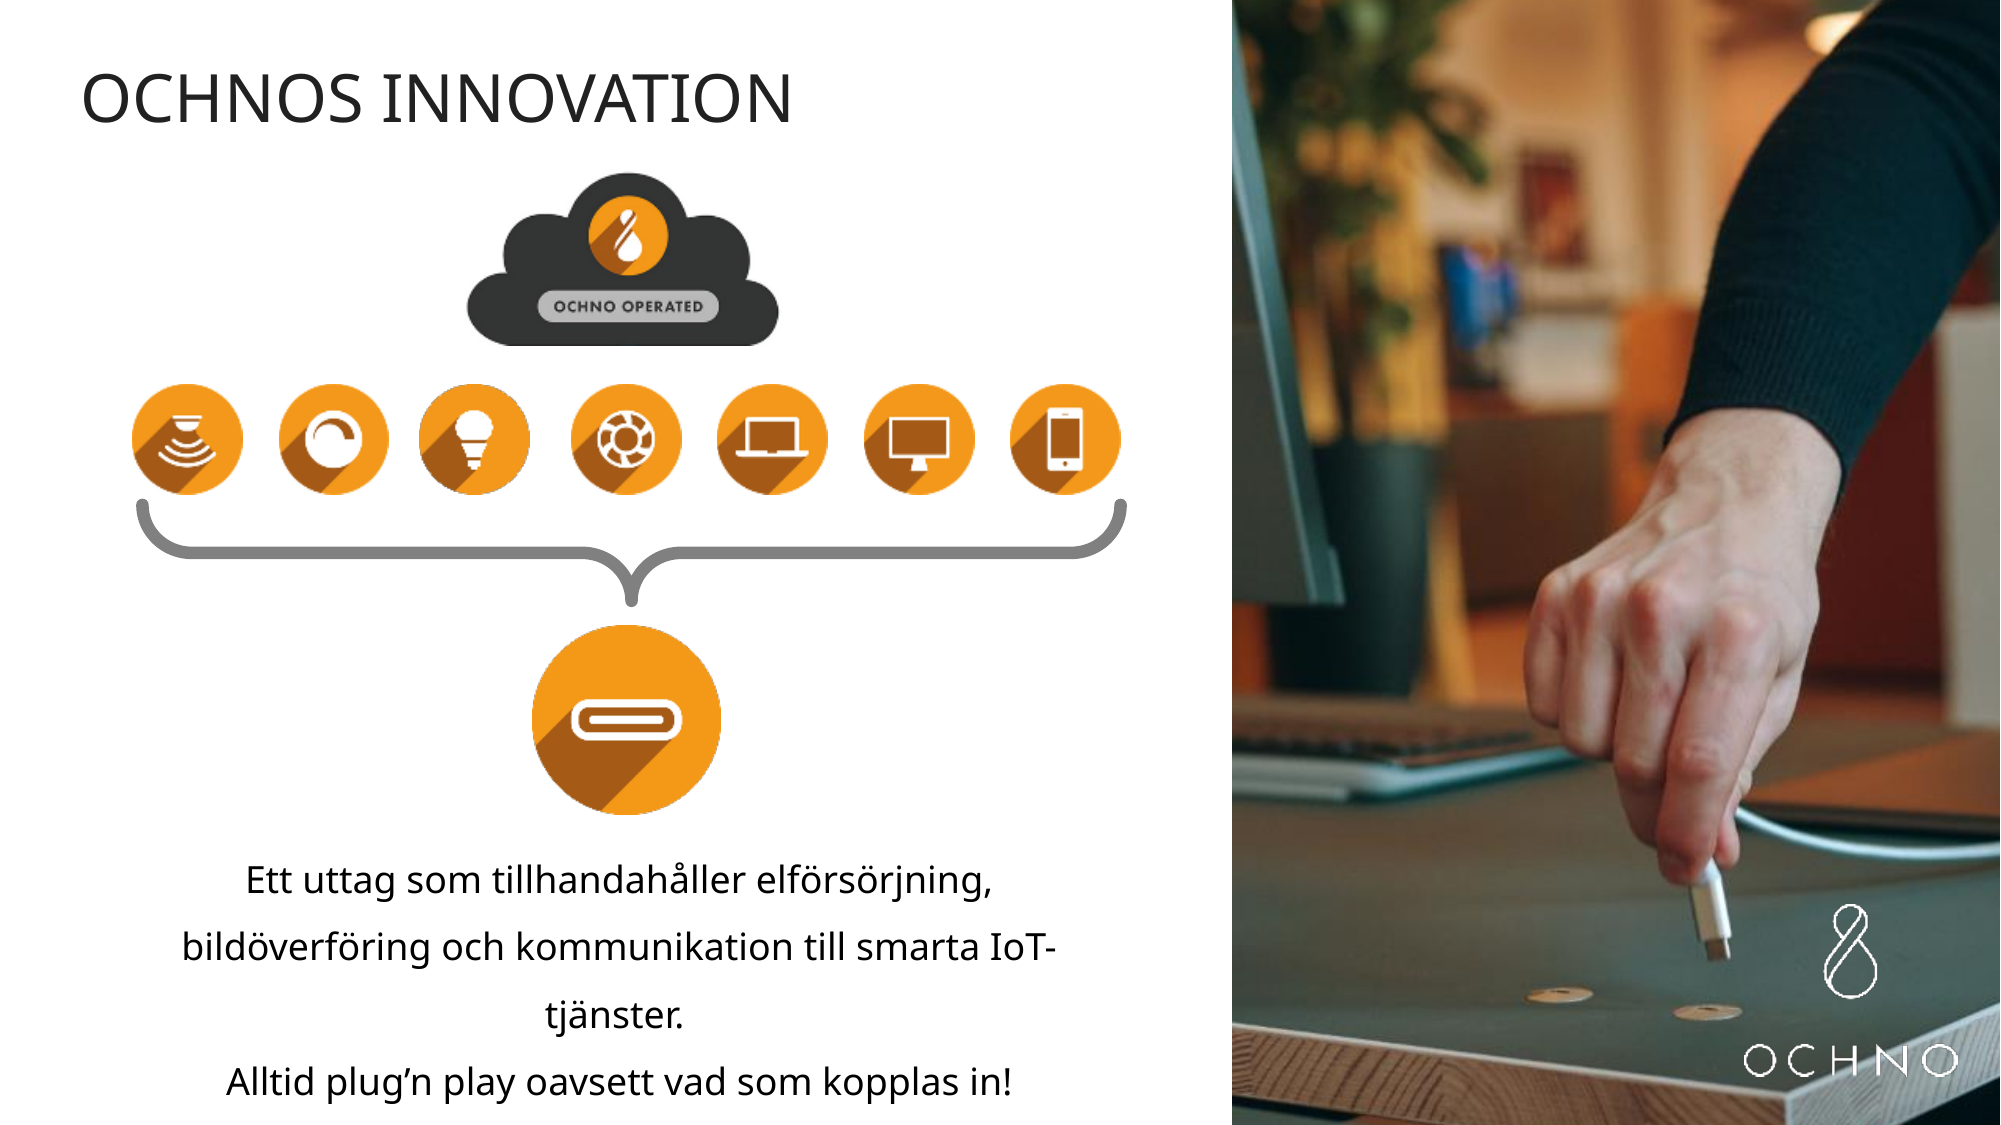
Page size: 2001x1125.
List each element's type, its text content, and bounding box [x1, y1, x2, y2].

picture [1231, 0, 2000, 1125]
picture [864, 384, 975, 495]
picture [532, 625, 722, 815]
text_box [141, 504, 1122, 602]
picture [462, 158, 789, 346]
picture [571, 384, 682, 495]
text_box OCHNOS INNOVATION [65, 48, 1160, 143]
picture [419, 384, 530, 495]
picture [132, 384, 243, 495]
text_box Ett uttag som tillhandahåller elförsörjning, bildöverföring och kommunikation till smarta IoT-tjänster. Alltid plug’n play oavsett vad som kopplas in! [101, 825, 1138, 1111]
picture [717, 384, 829, 495]
picture [1010, 384, 1121, 495]
picture [278, 384, 390, 495]
